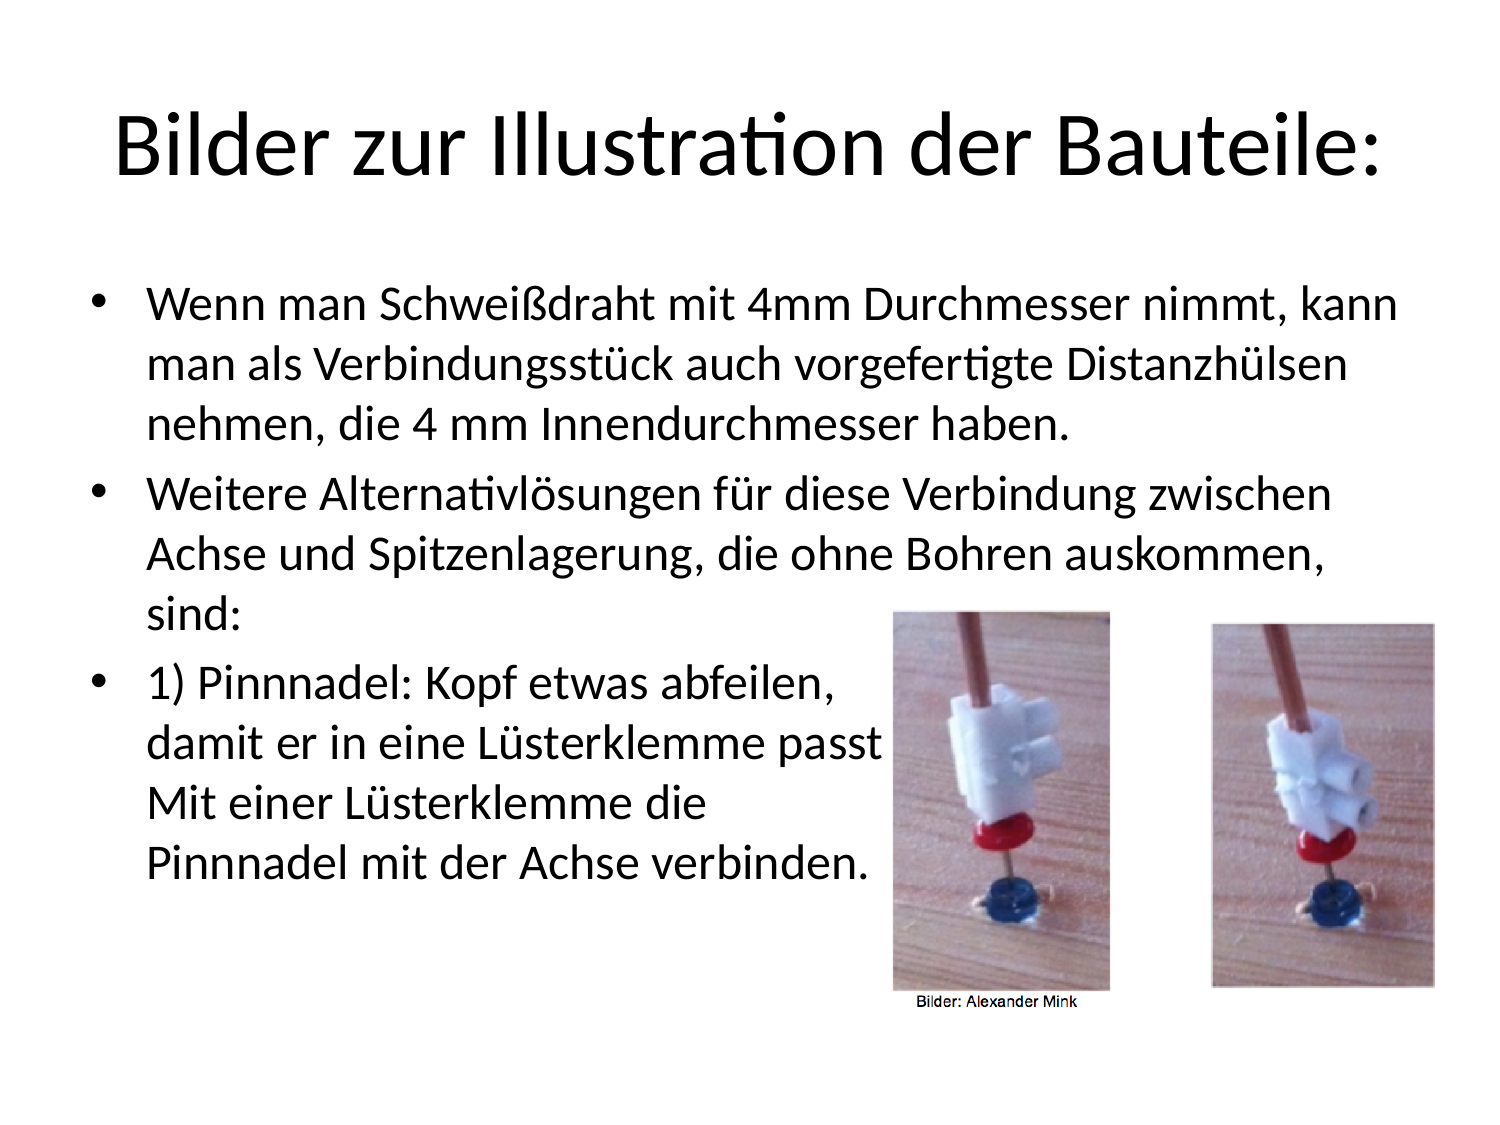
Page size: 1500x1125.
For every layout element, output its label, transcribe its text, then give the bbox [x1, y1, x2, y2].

title Bilder zur Illustration der Bauteile: [75, 45, 1425, 233]
picture [885, 607, 1453, 1025]
list Wenn man Schweißdraht mit 4mm Durchmesser nimmt, kann man als Verbindungsstück auch vorgefertigte Distanzhülsen nehmen, die 4 mm Innendurchmesser haben. Weitere Alternativlösungen für diese Verbindung zwischen Achse und Spitzenlagerung, die ohne Bohren auskommen, sind: 1) Pinnnadel: Kopf etwas abfeilen, damit er in eine Lüsterklemme passt. Mit einer Lüsterklemme die Pinnnadel mit der Achse verbinden. [75, 262, 1425, 1005]
